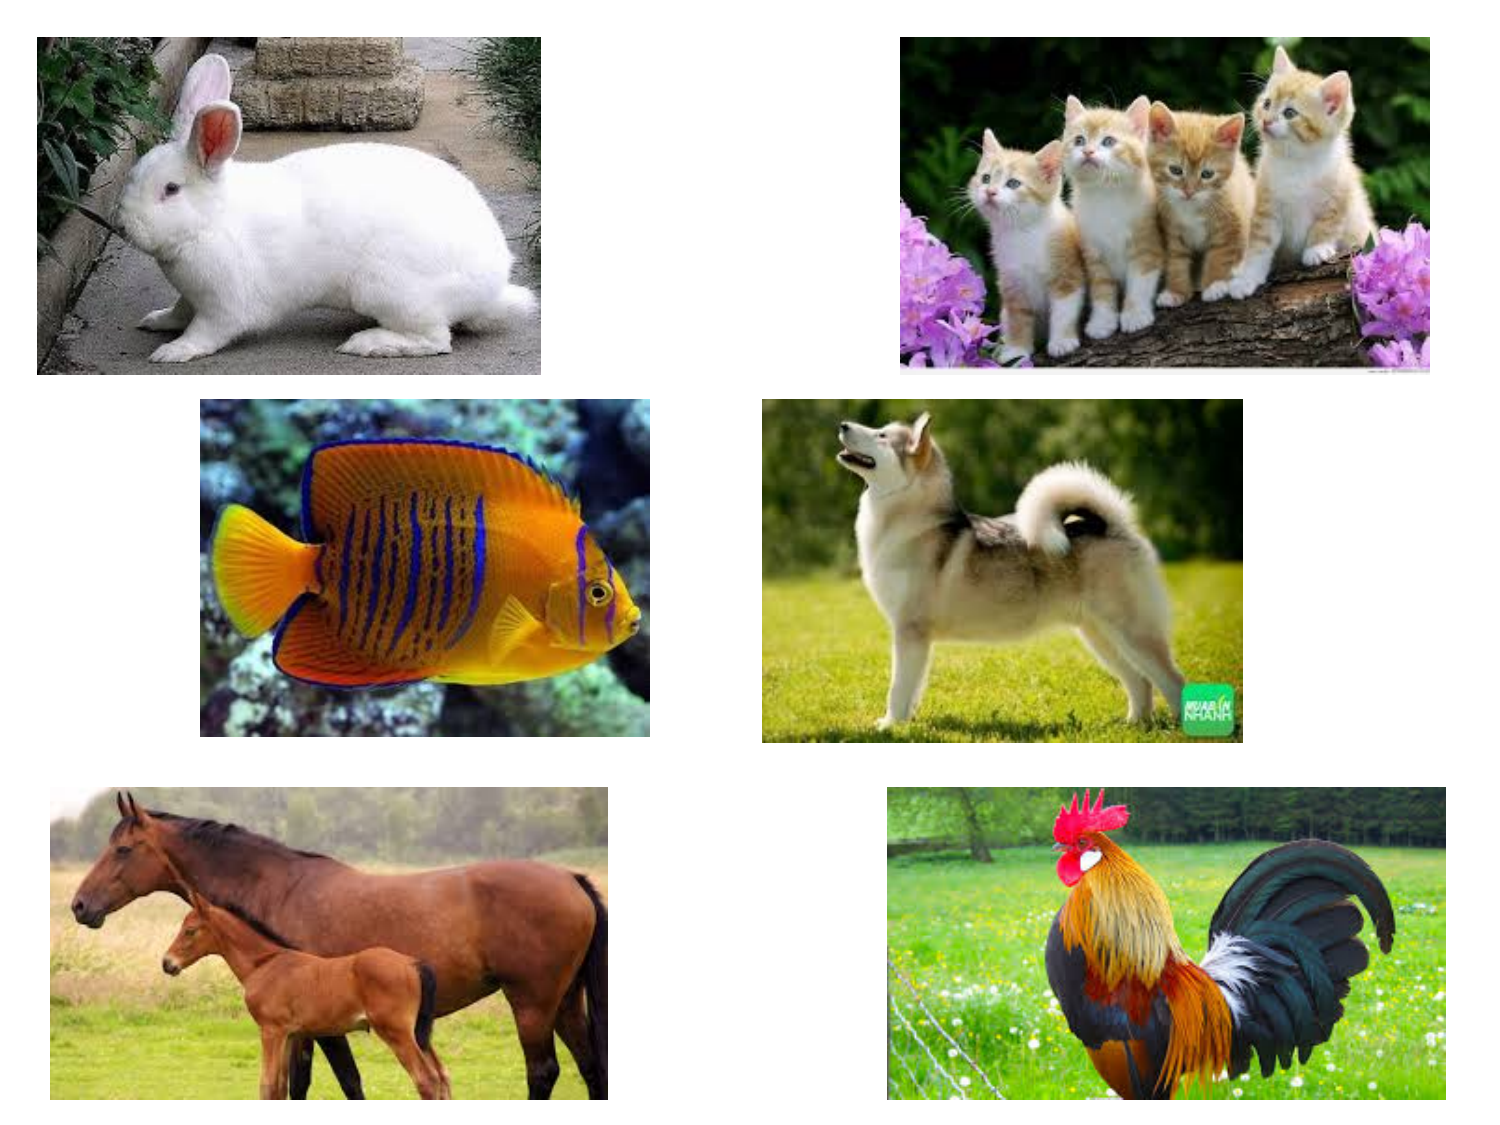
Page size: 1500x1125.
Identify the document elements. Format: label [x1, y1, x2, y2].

picture [37, 37, 541, 376]
picture [762, 399, 1243, 744]
picture [899, 37, 1430, 376]
picture [887, 787, 1446, 1101]
list [49, 787, 609, 1101]
picture [199, 399, 651, 738]
